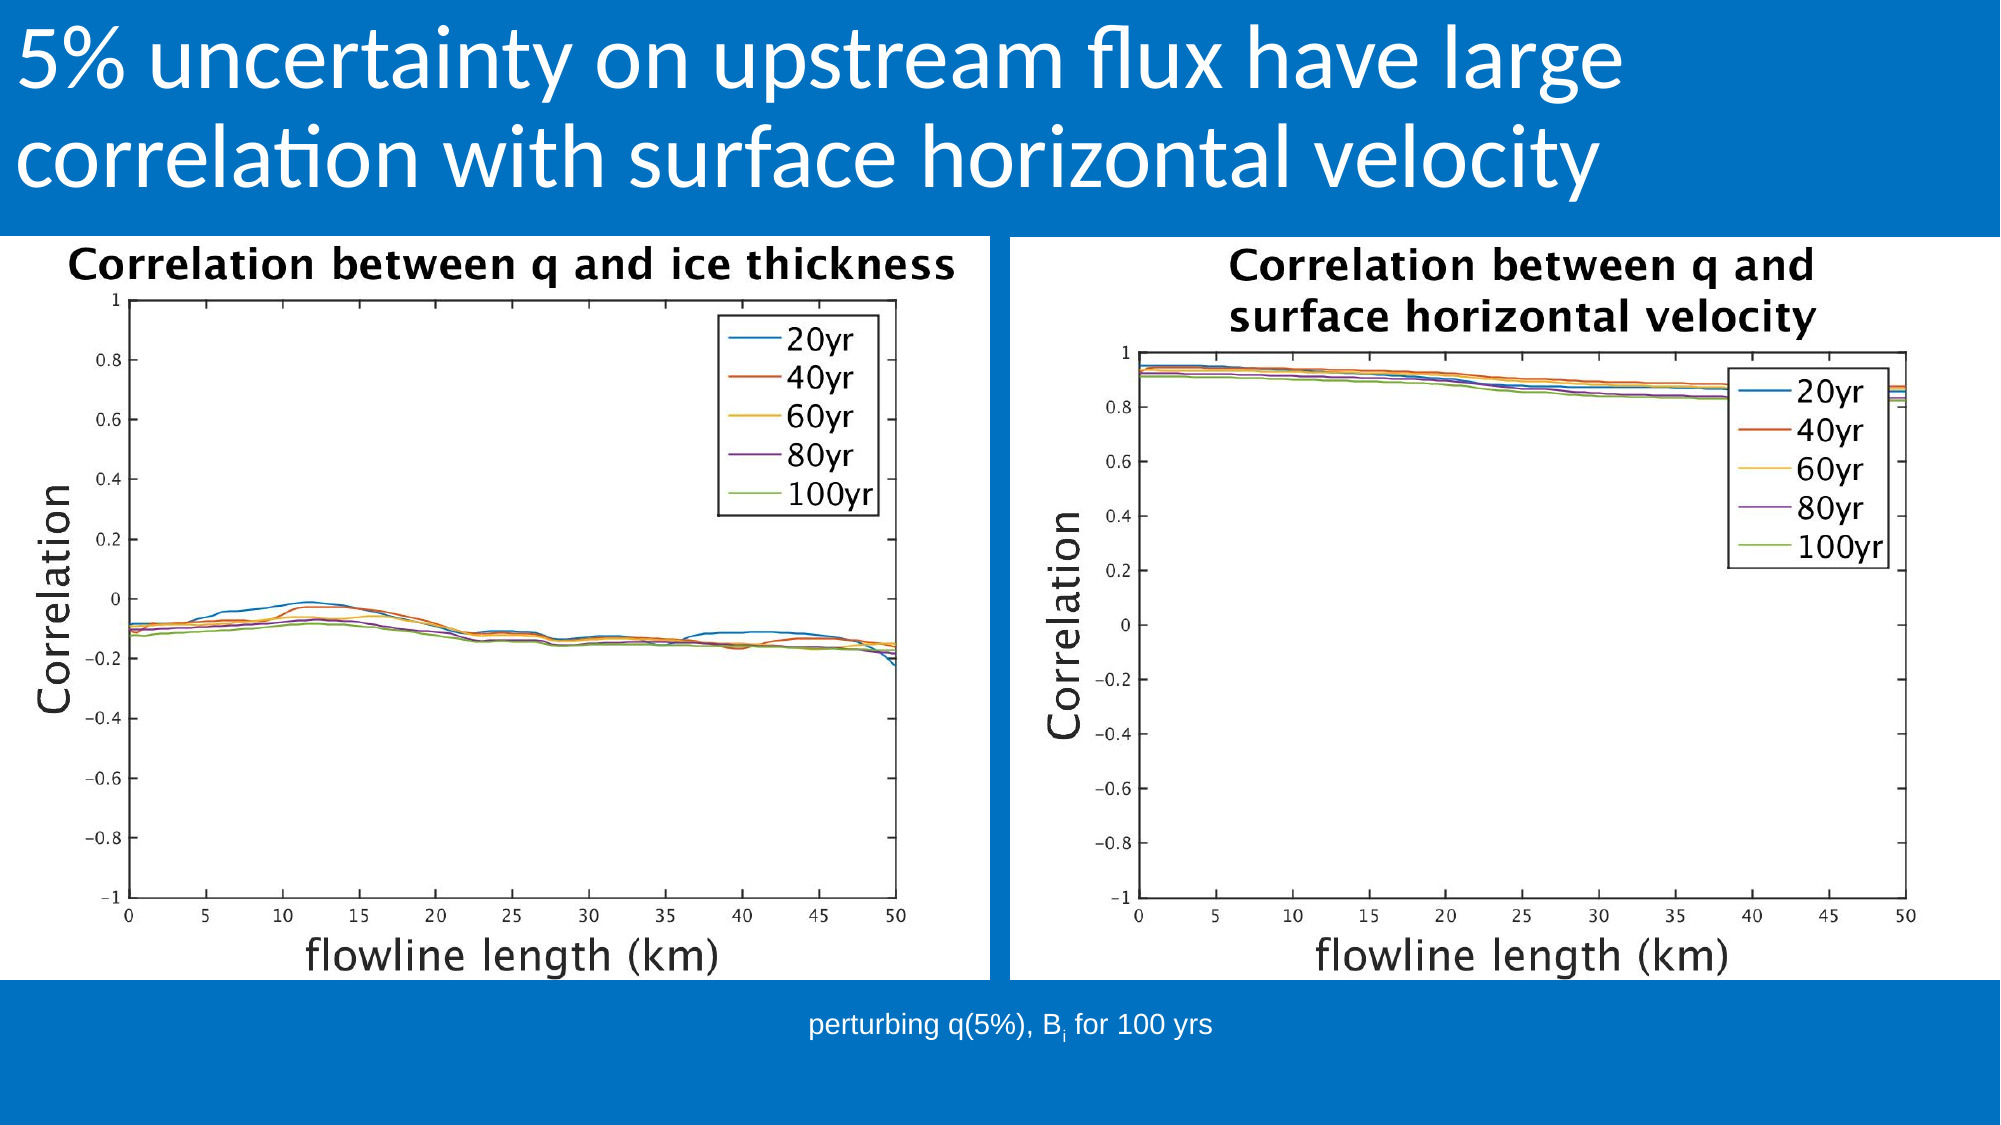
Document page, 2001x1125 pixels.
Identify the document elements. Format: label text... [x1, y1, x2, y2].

picture [0, 236, 991, 980]
text_box 5% uncertainty on upstream flux have large correlation with surface horizontal velocity [0, 0, 1725, 218]
text_box perturbing q(5%), Bi for 100 yrs [129, 998, 1893, 1053]
picture [1010, 236, 2000, 980]
